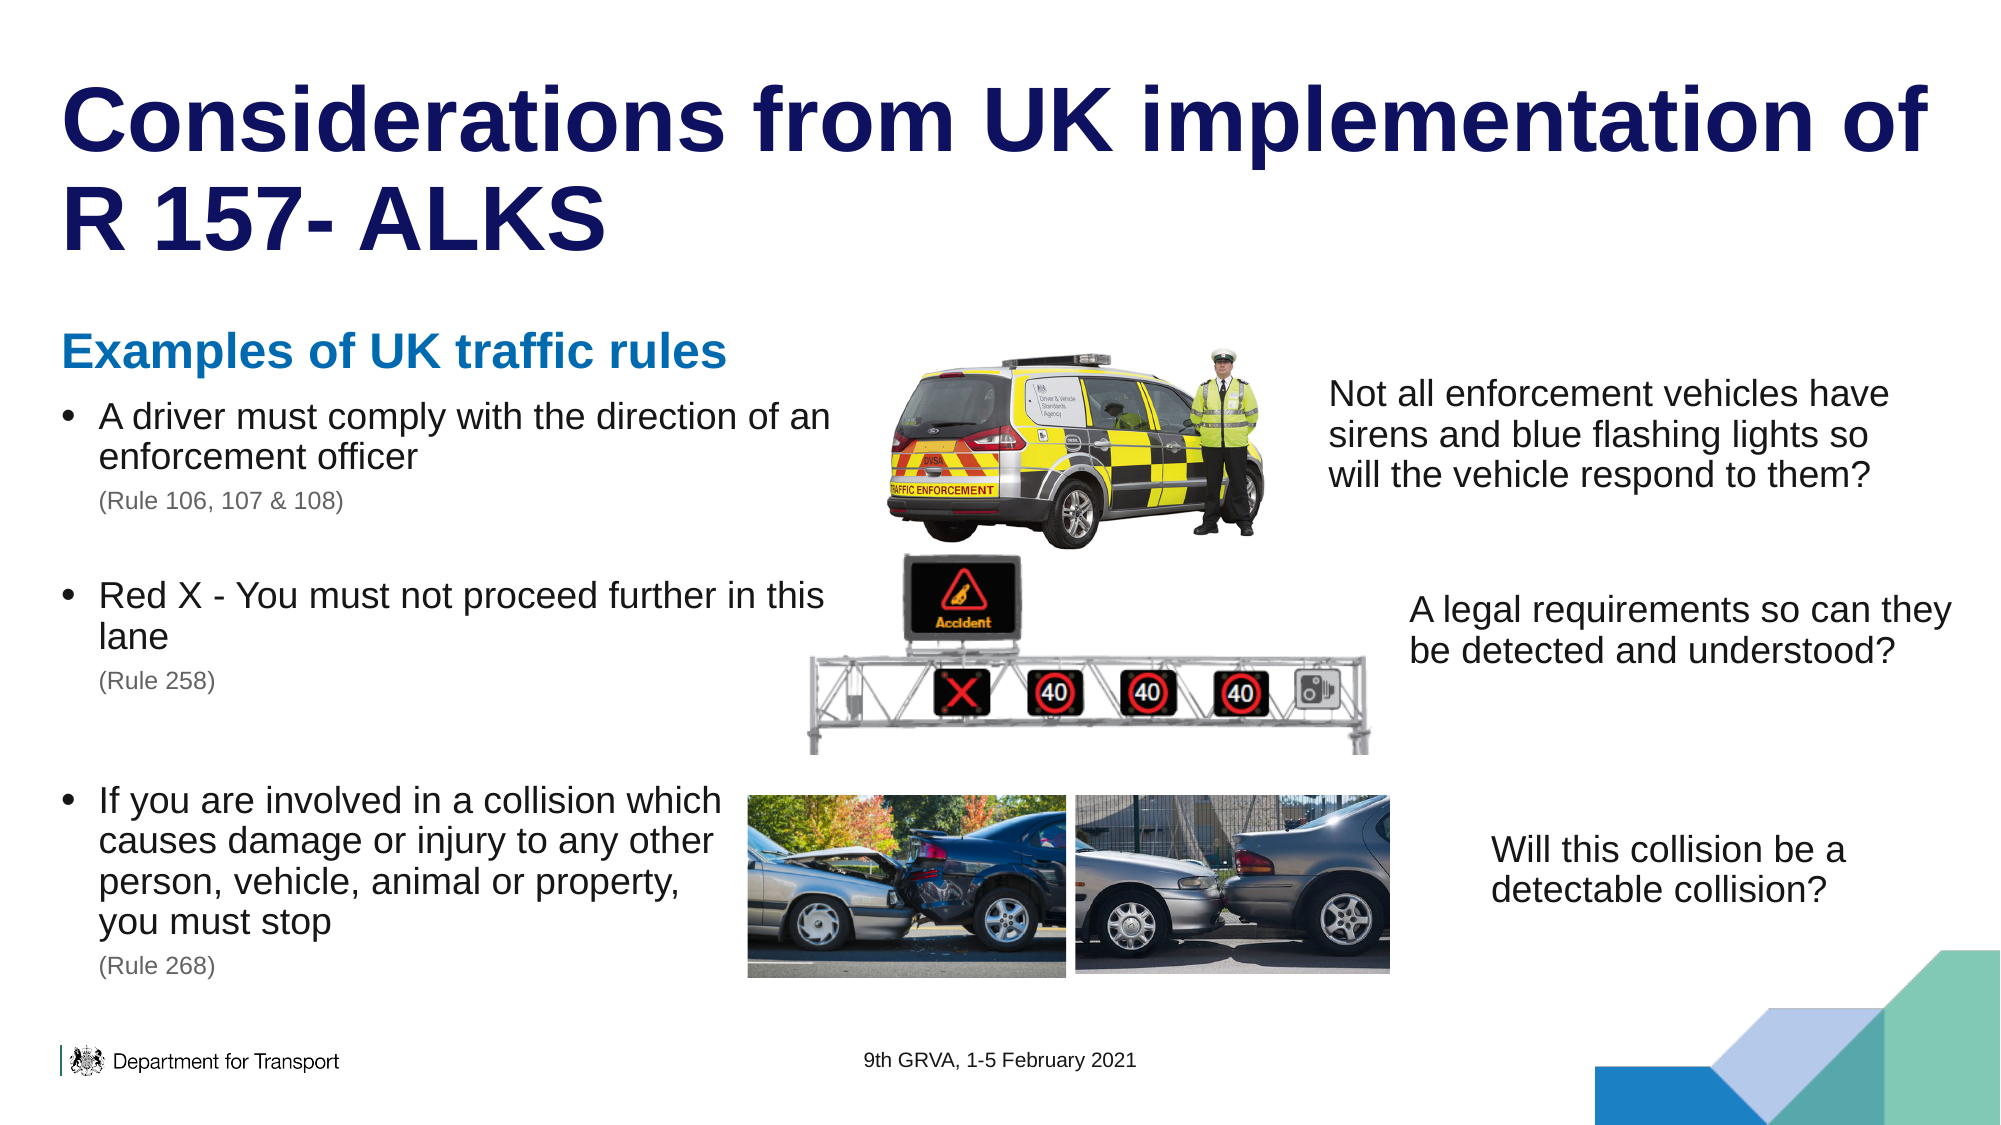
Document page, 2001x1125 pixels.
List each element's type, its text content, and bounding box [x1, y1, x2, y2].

list Examples of UK traffic rules A driver must comply with the direction of an enforcement officer (Rule 106, 107 & 108) Red X - You must not proceed further in this lane (Rule 258) [60, 318, 863, 709]
list If you are involved in a collision which causes damage or injury to any other person, vehicle, animal or property, you must stop (Rule 268) [60, 781, 731, 1018]
text_box Will this collision be a detectable collision? [1491, 829, 1895, 937]
picture [60, 1045, 339, 1076]
text_box Not all enforcement vehicles have sirens and blue flashing lights so will the vehicle respond to them? [1328, 374, 1895, 508]
picture [806, 345, 1373, 755]
text_box A legal requirements so can they be detected and understood? [1409, 590, 1956, 697]
footer 9th GRVA, 1-5 February 2021 [485, 1044, 1516, 1074]
picture [1075, 795, 1390, 974]
picture [747, 795, 1067, 978]
picture [1595, 926, 2000, 1125]
title Considerations from UK implementation of R 157- ALKS [60, 72, 1940, 278]
